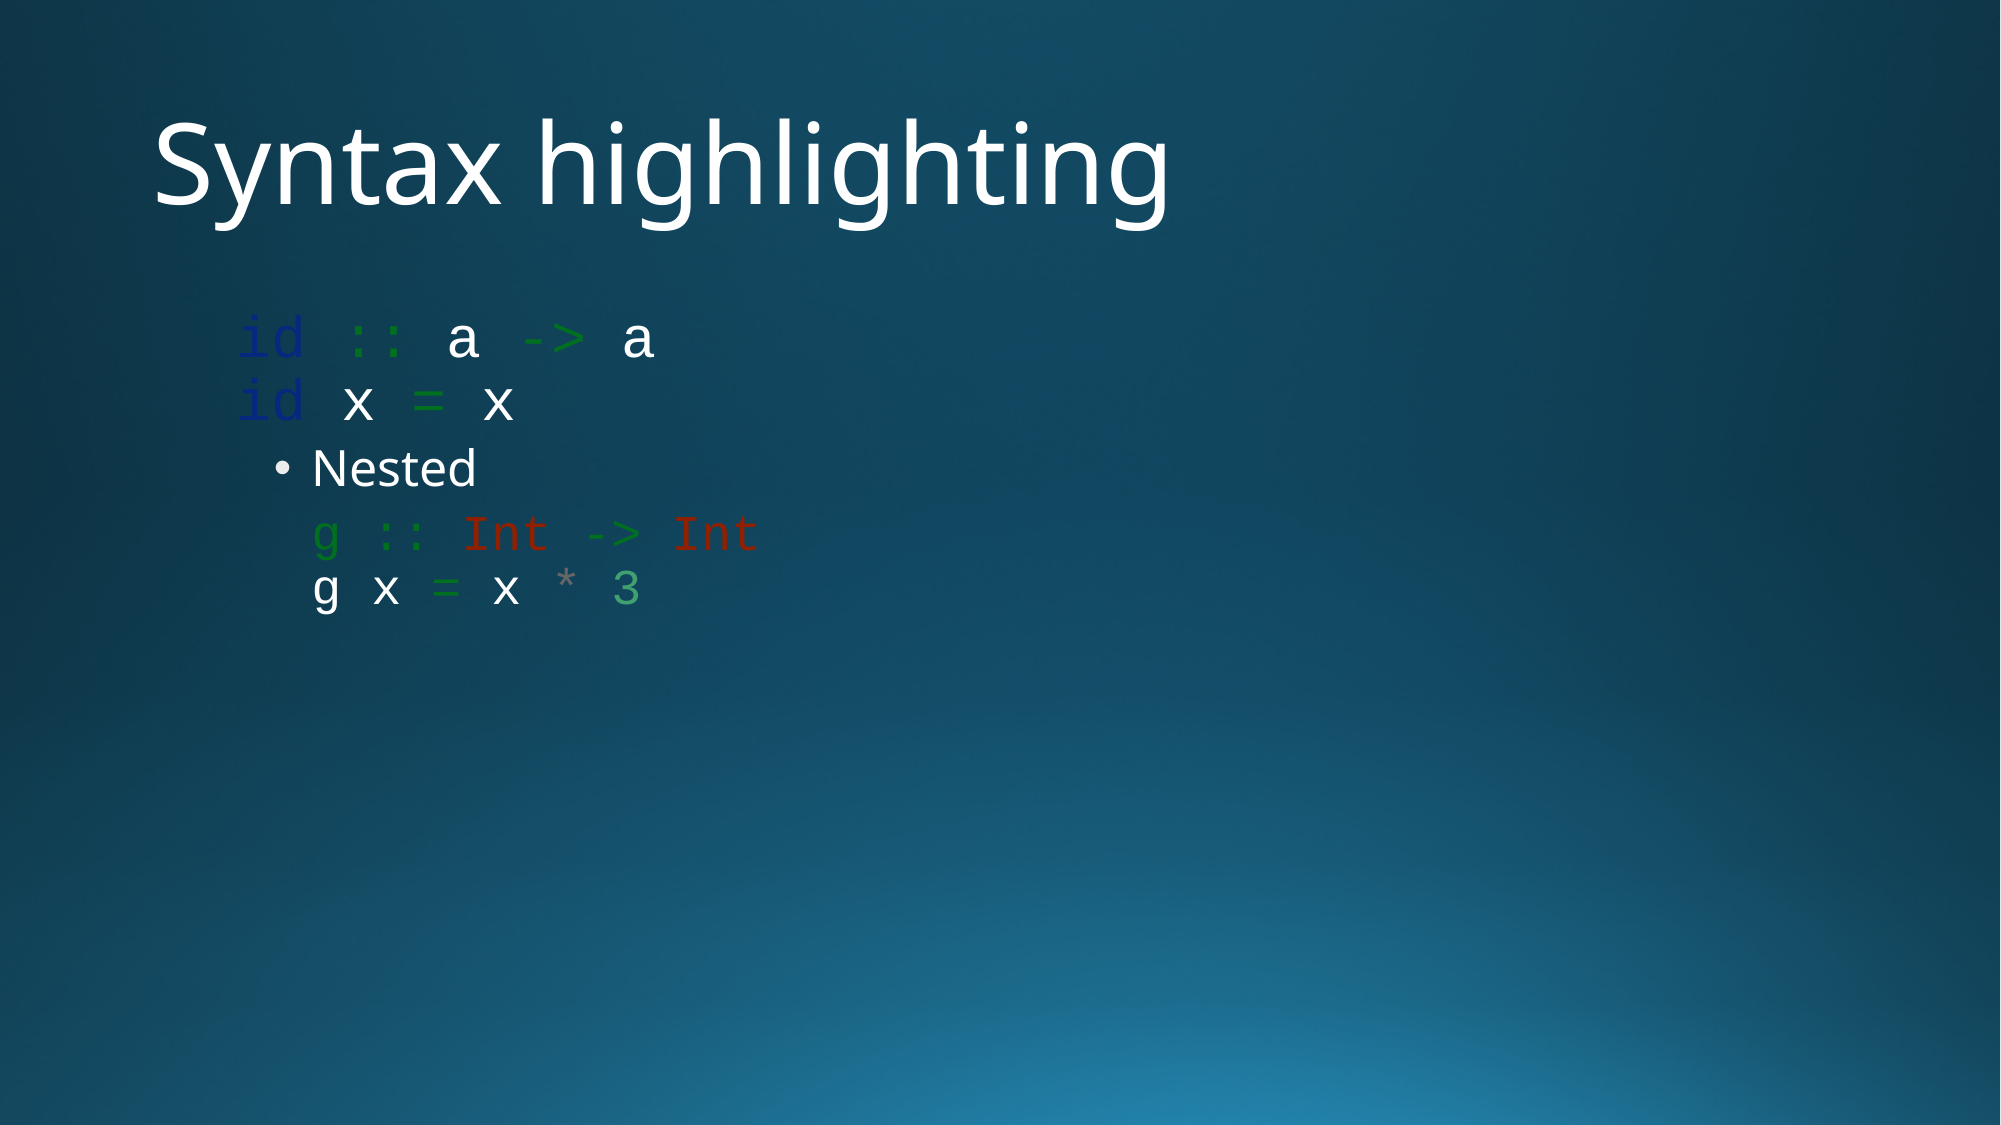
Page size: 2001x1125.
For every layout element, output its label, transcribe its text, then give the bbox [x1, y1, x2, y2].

picture [0, 0, 2001, 1125]
list id :: a -> a id x = x Nested g :: Int -> Int g x = x * 3 [183, 299, 1863, 1014]
title Syntax highlighting [137, 59, 1863, 278]
